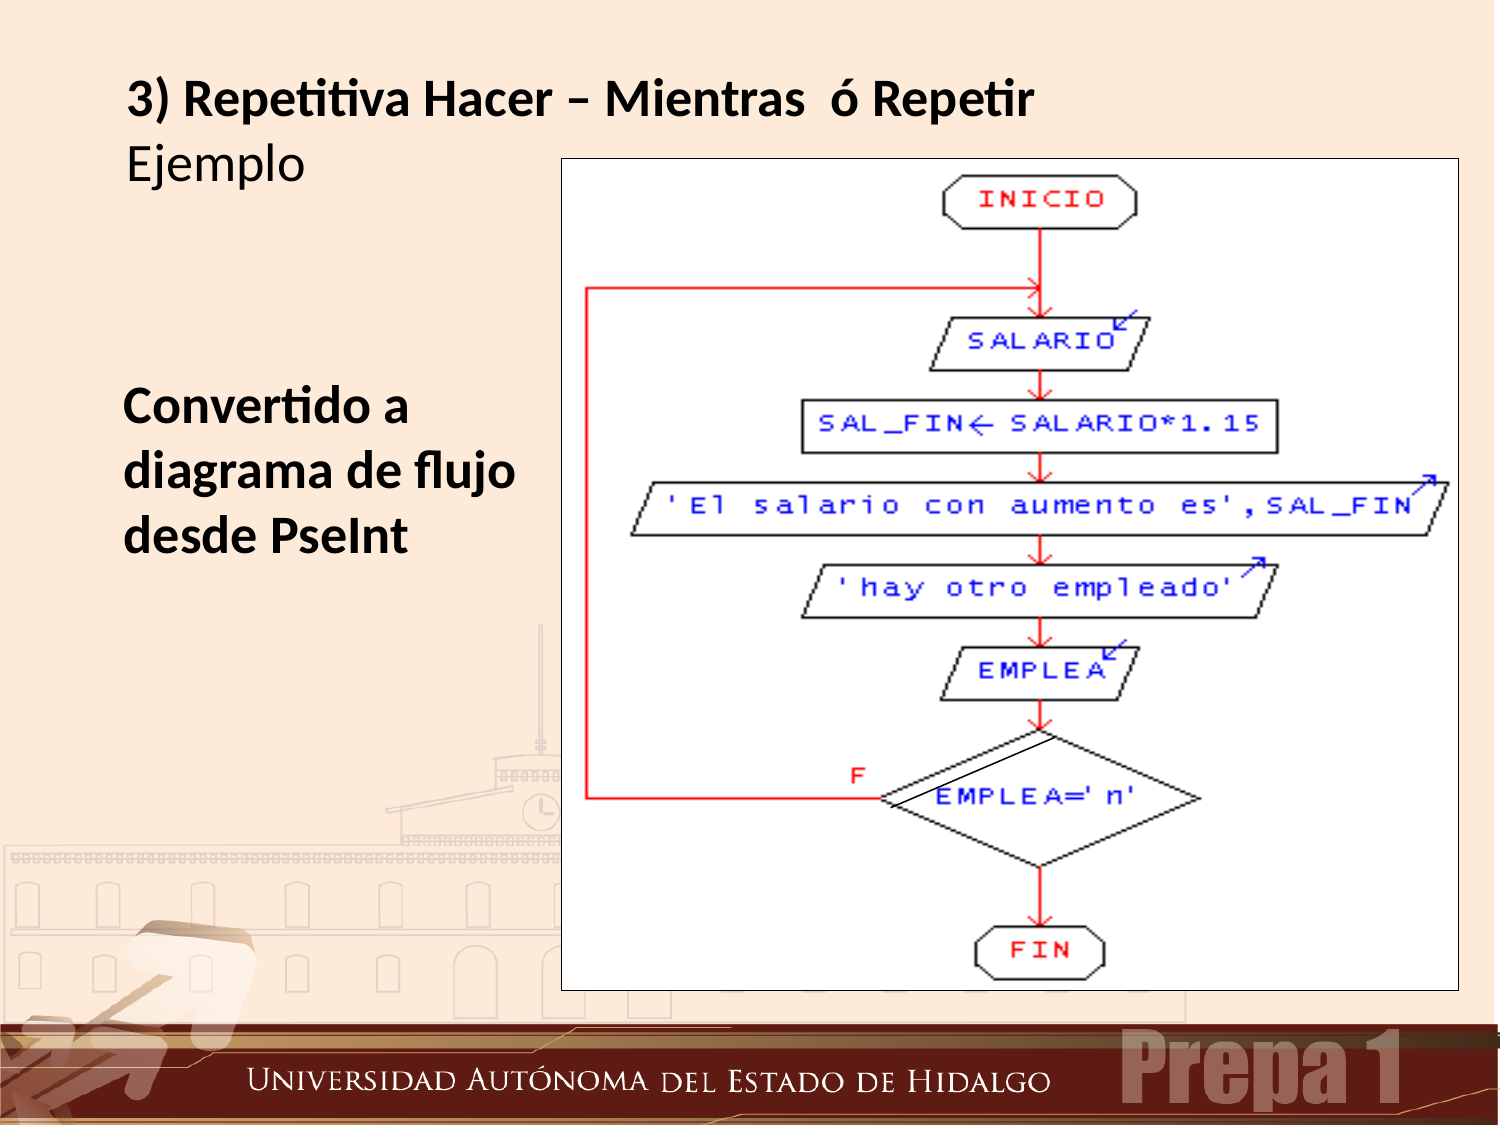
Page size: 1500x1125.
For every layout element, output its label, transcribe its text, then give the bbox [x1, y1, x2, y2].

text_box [560, 158, 1459, 991]
text_box 3) Repetitiva Hacer – Mientras ó Repetir Ejemplo [112, 54, 1388, 200]
picture [0, 0, 1500, 1125]
text_box Convertido a diagrama de flujo desde PseInt [109, 362, 555, 572]
